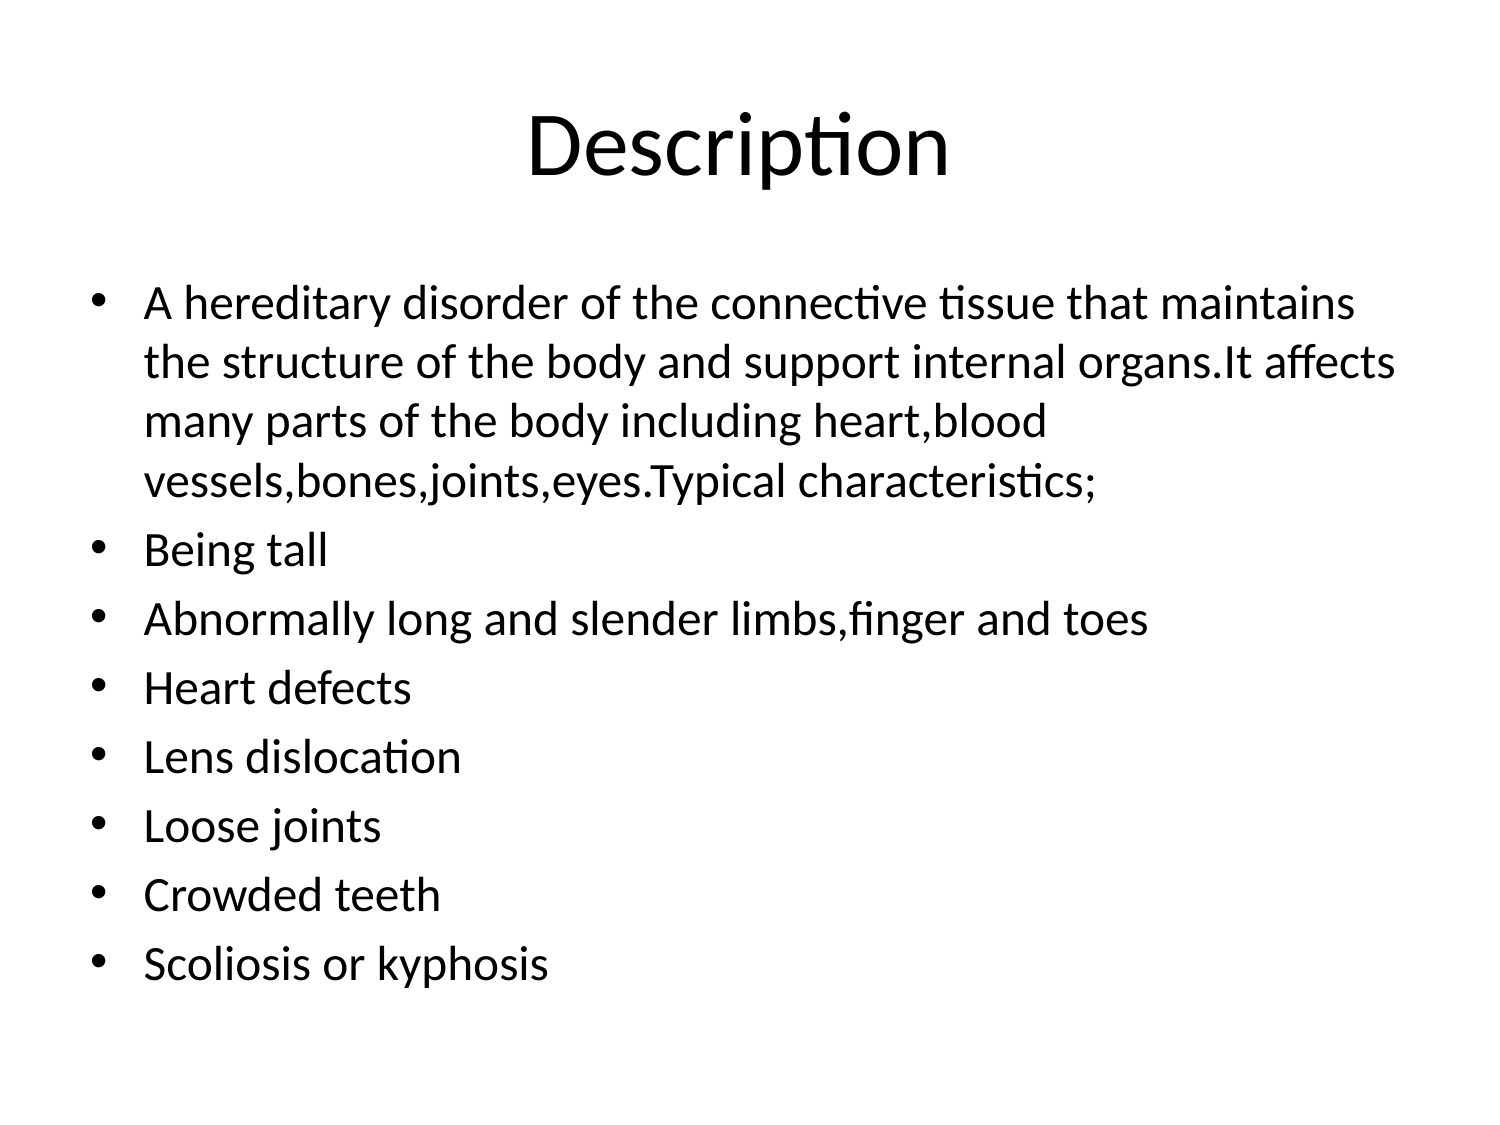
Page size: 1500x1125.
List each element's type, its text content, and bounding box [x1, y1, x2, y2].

list A hereditary disorder of the connective tissue that maintains the structure of the body and support internal organs.It affects many parts of the body including heart,blood vessels,bones,joints,eyes.Typical characteristics; Being tall Abnormally long and slender limbs,finger and toes Heart defects Lens dislocation Loose joints Crowded teeth Scoliosis or kyphosis [75, 262, 1425, 1005]
title Description [75, 45, 1425, 233]
